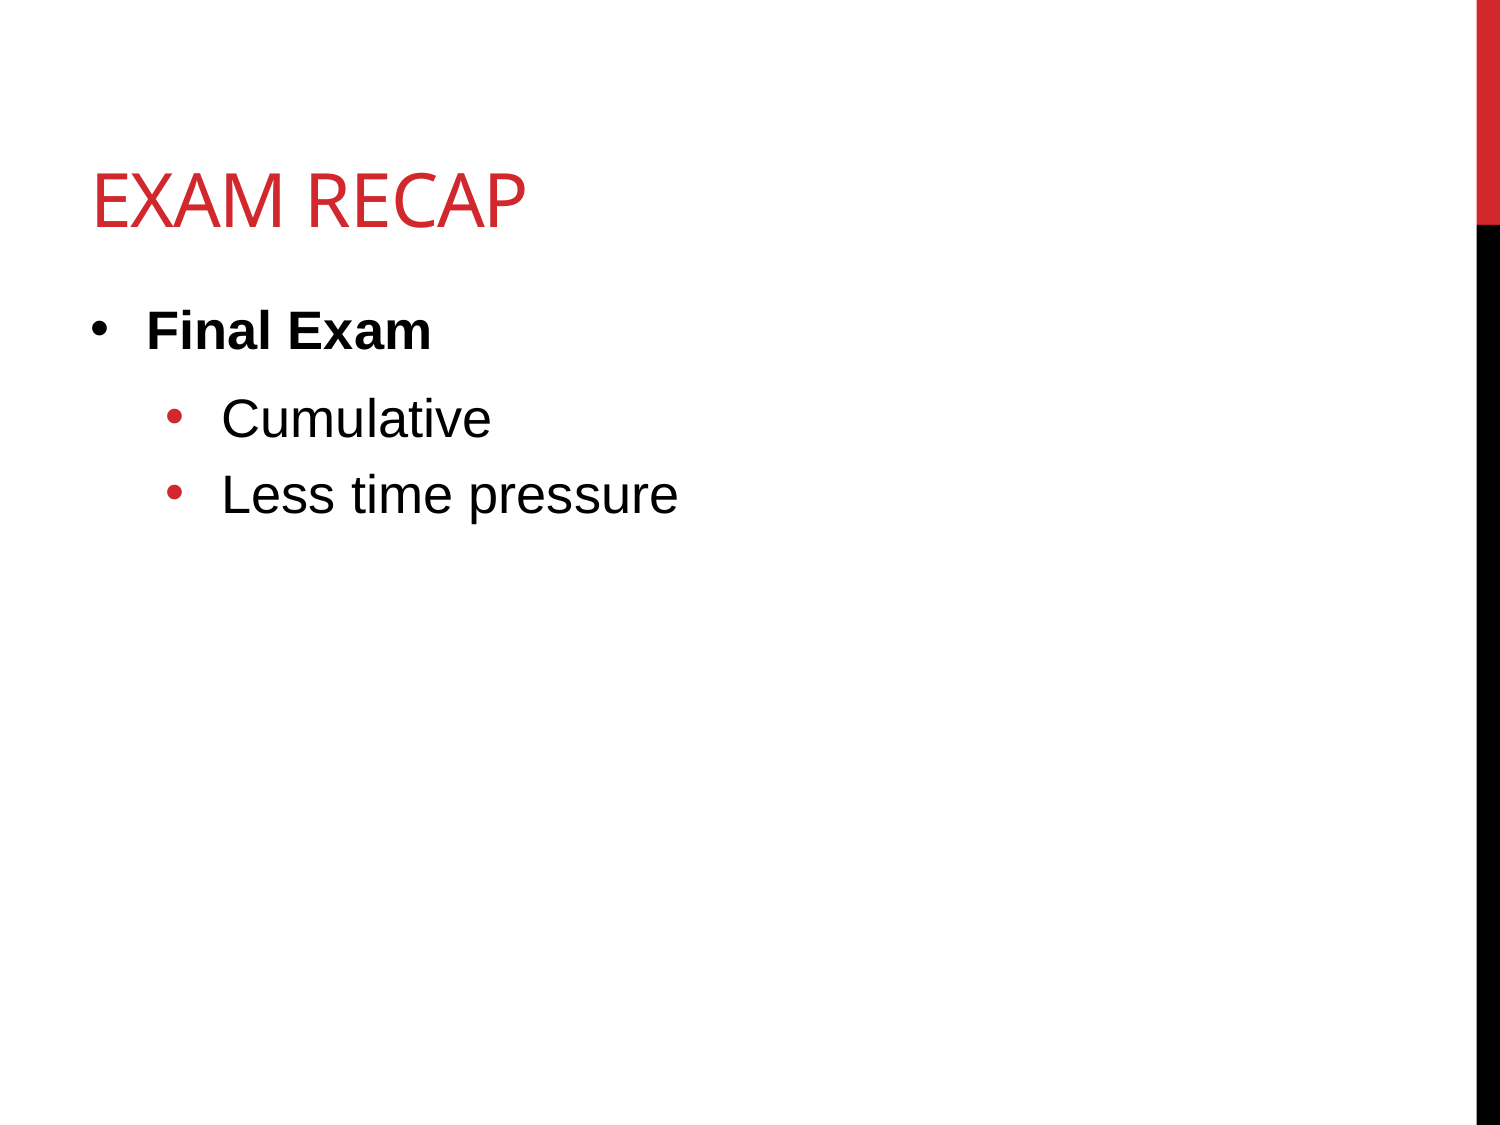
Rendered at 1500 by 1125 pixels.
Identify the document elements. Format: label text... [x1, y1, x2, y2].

list Final Exam Cumulative Less time pressure [75, 287, 1325, 1052]
title Exam recap [75, 25, 1325, 250]
